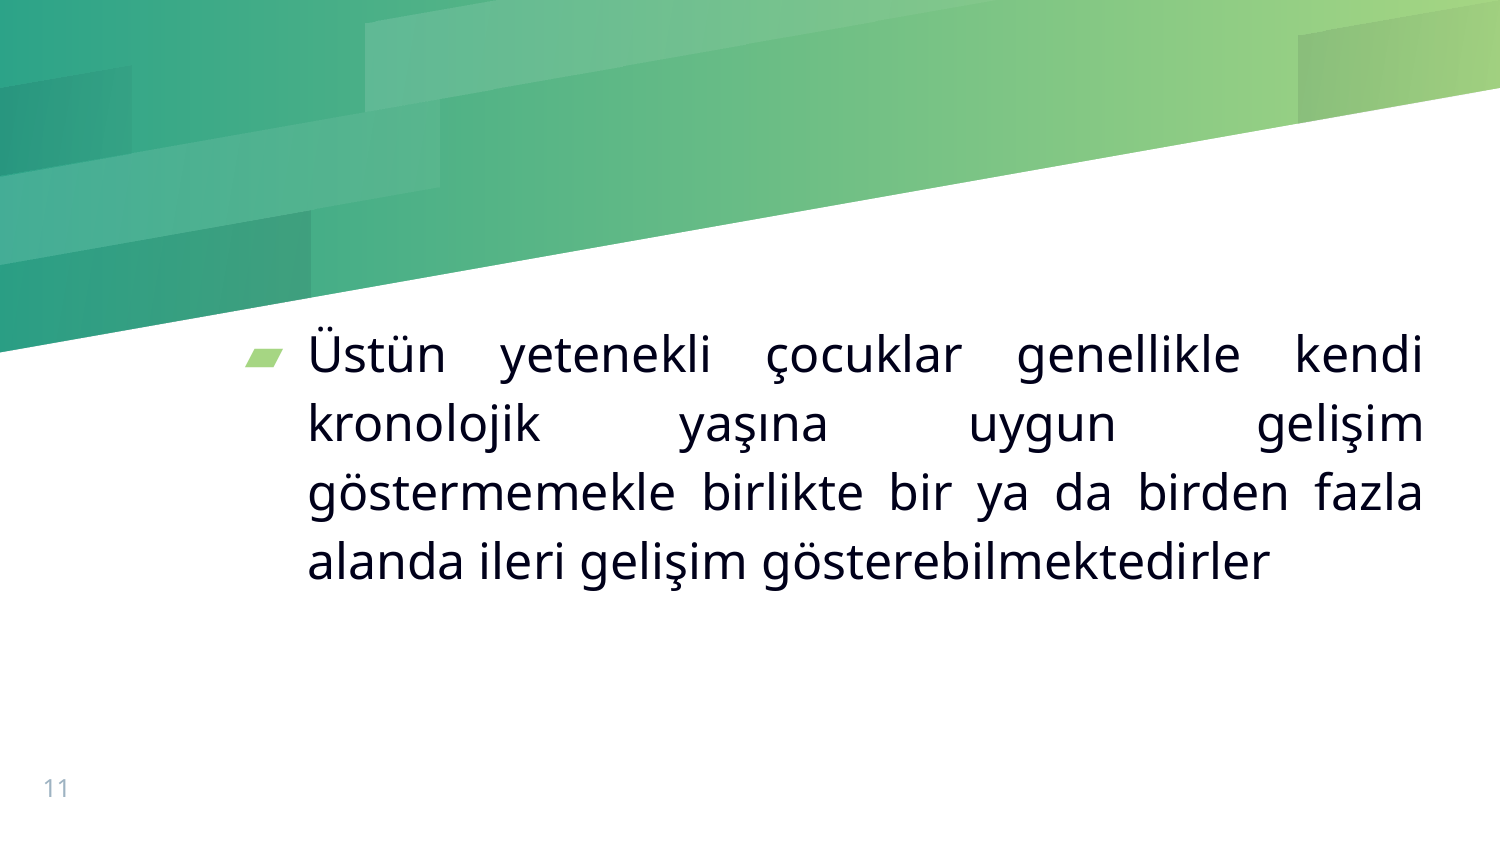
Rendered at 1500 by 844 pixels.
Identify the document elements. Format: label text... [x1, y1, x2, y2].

list Üstün yetenekli çocuklar genellikle kendi kronolojik yaşına uygun gelişim göstermemekle birlikte bir ya da birden fazla alanda ileri gelişim gösterebilmektedirler [232, 313, 1425, 767]
slide_number 11 [42, 766, 122, 807]
